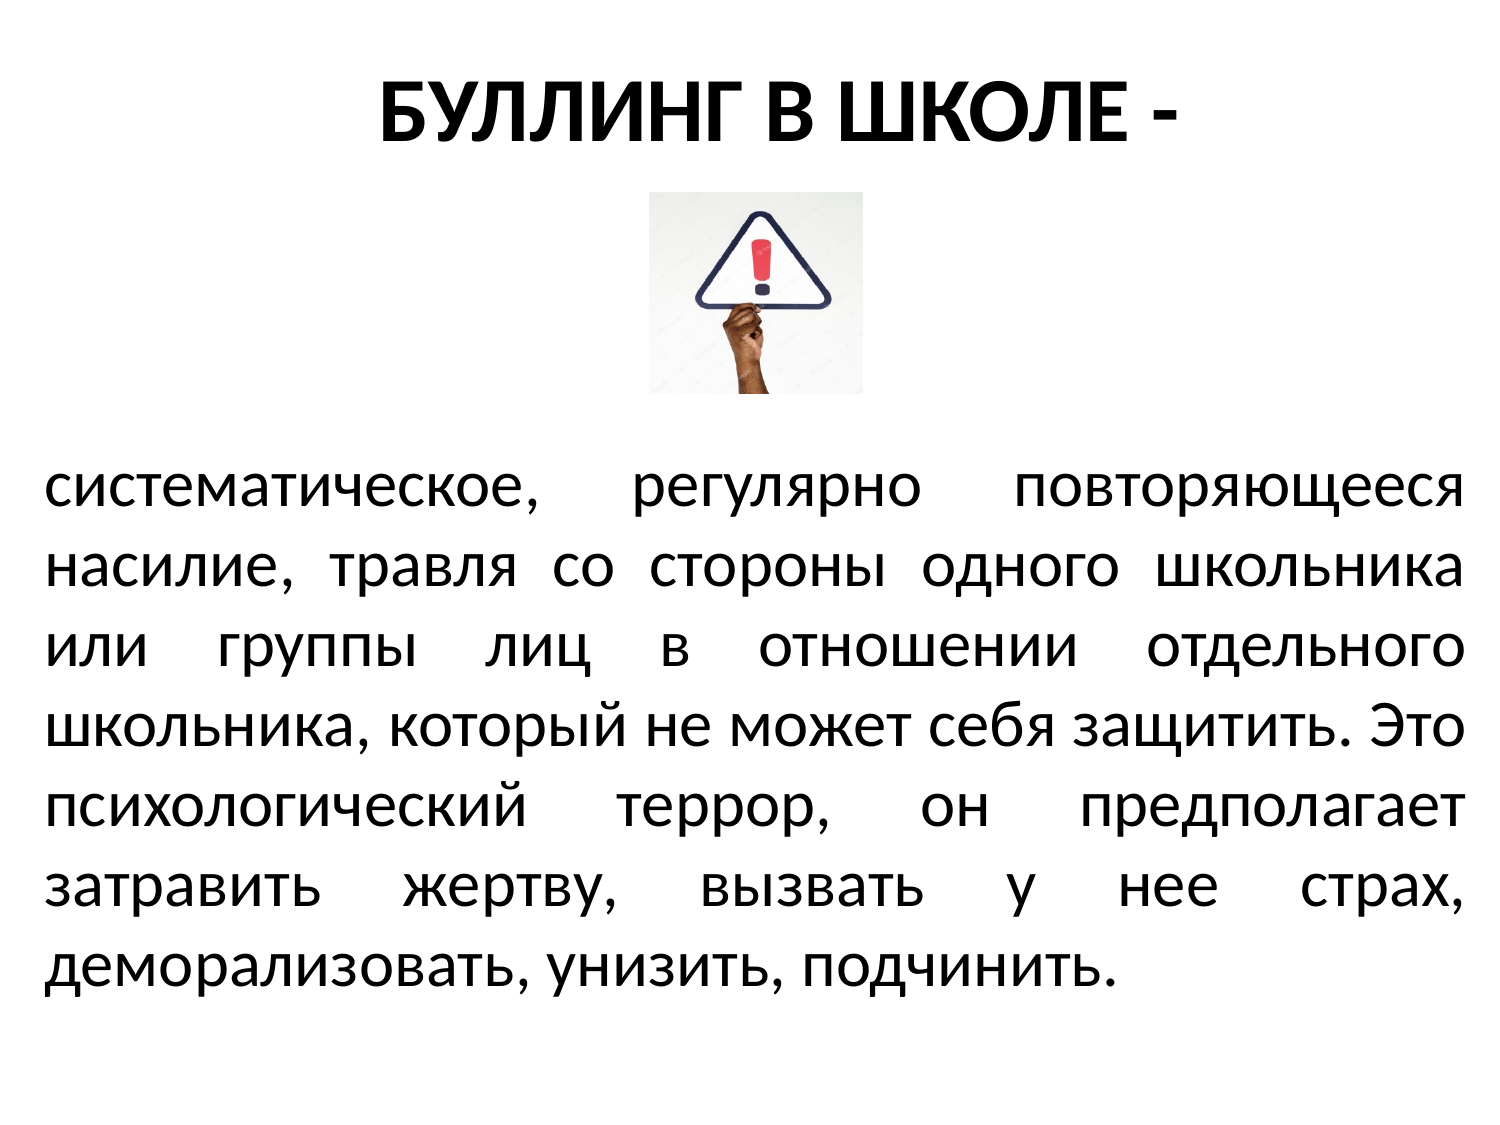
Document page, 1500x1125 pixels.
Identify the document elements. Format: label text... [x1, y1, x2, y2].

text_box систематическое, регулярно повторяющееся насилие, травля со стороны одного школьника или группы лиц в отношении отдельного школьника, который не может себя защитить. Это психологический террор, он предполагает затравить жертву, вызвать у нее страх, деморализовать, унизить, подчинить. [29, 432, 1483, 1007]
text_box БУЛЛИНГ В ШКОЛЕ - [147, 42, 1412, 168]
picture [649, 192, 863, 394]
